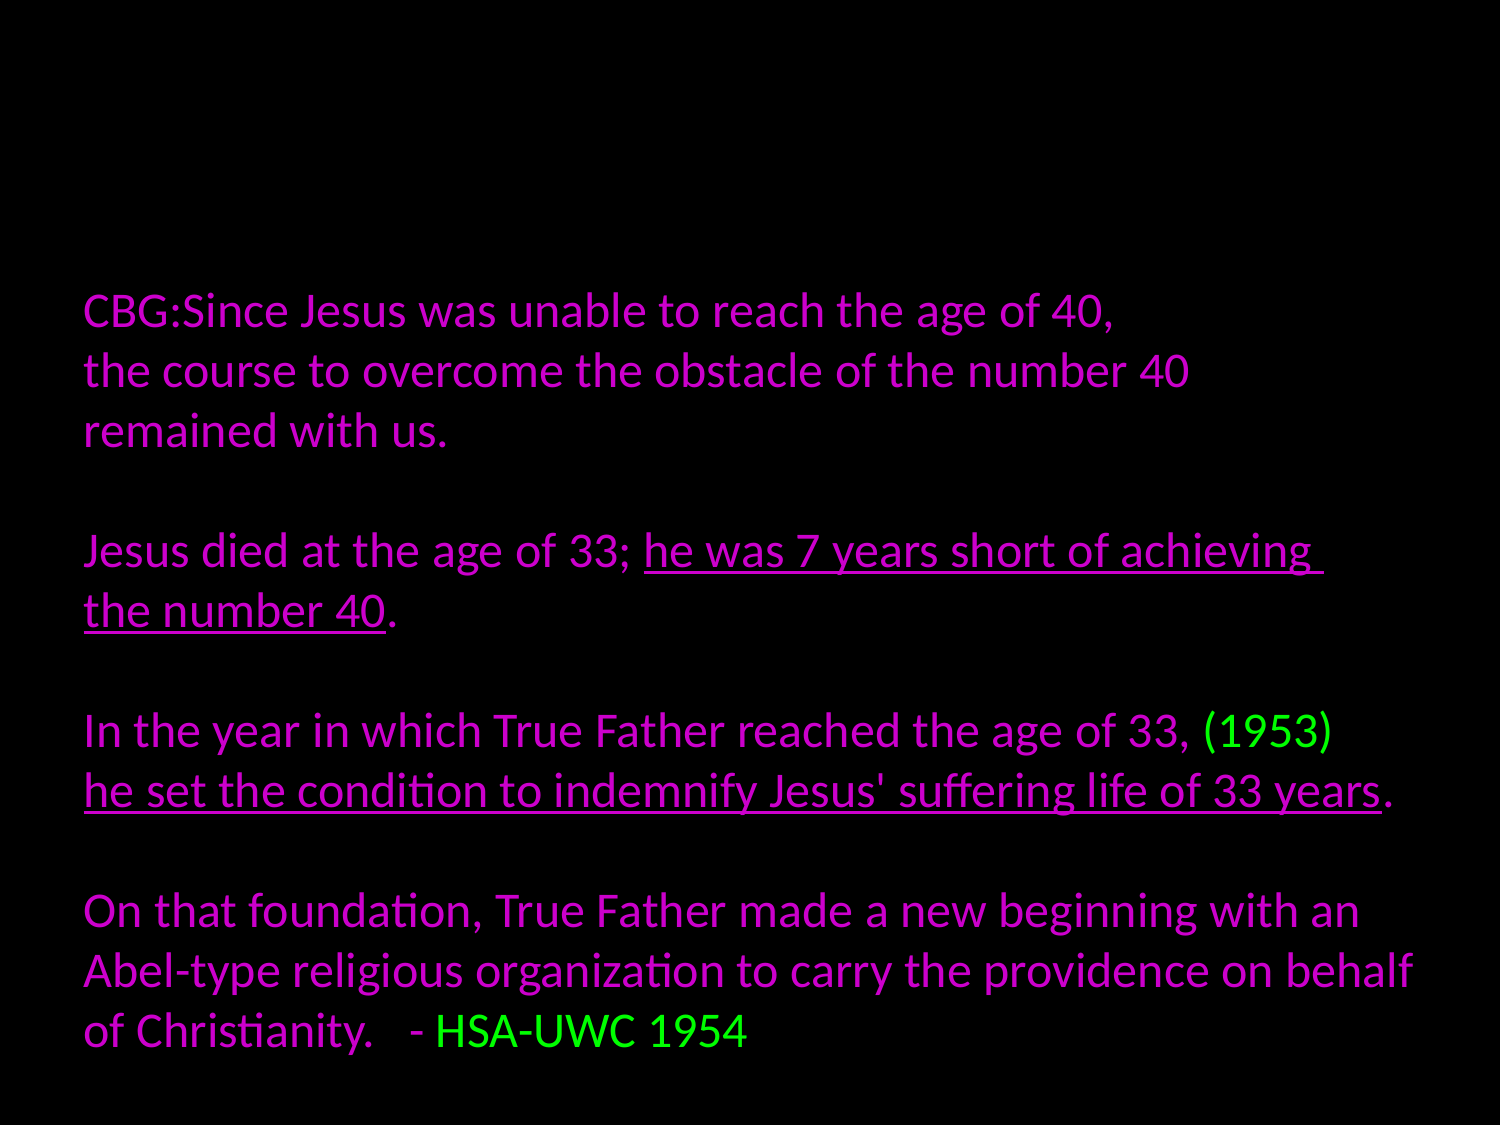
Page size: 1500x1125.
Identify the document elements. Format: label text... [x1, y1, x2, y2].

text_box CBG:Since Jesus was unable to reach the age of 40, the course to overcome the obstacle of the number 40 remained with us. Jesus died at the age of 33; he was 7 years short of achieving the number 40. In the year in which True Father reached the age of 33, (1953) he set the condition to indemnify Jesus' suffering life of 33 years. On that foundation, True Father made a new beginning with an Abel-type religious organization to carry the providence on behalf of Christianity. - HSA-UWC 1954 [69, 209, 1441, 1065]
